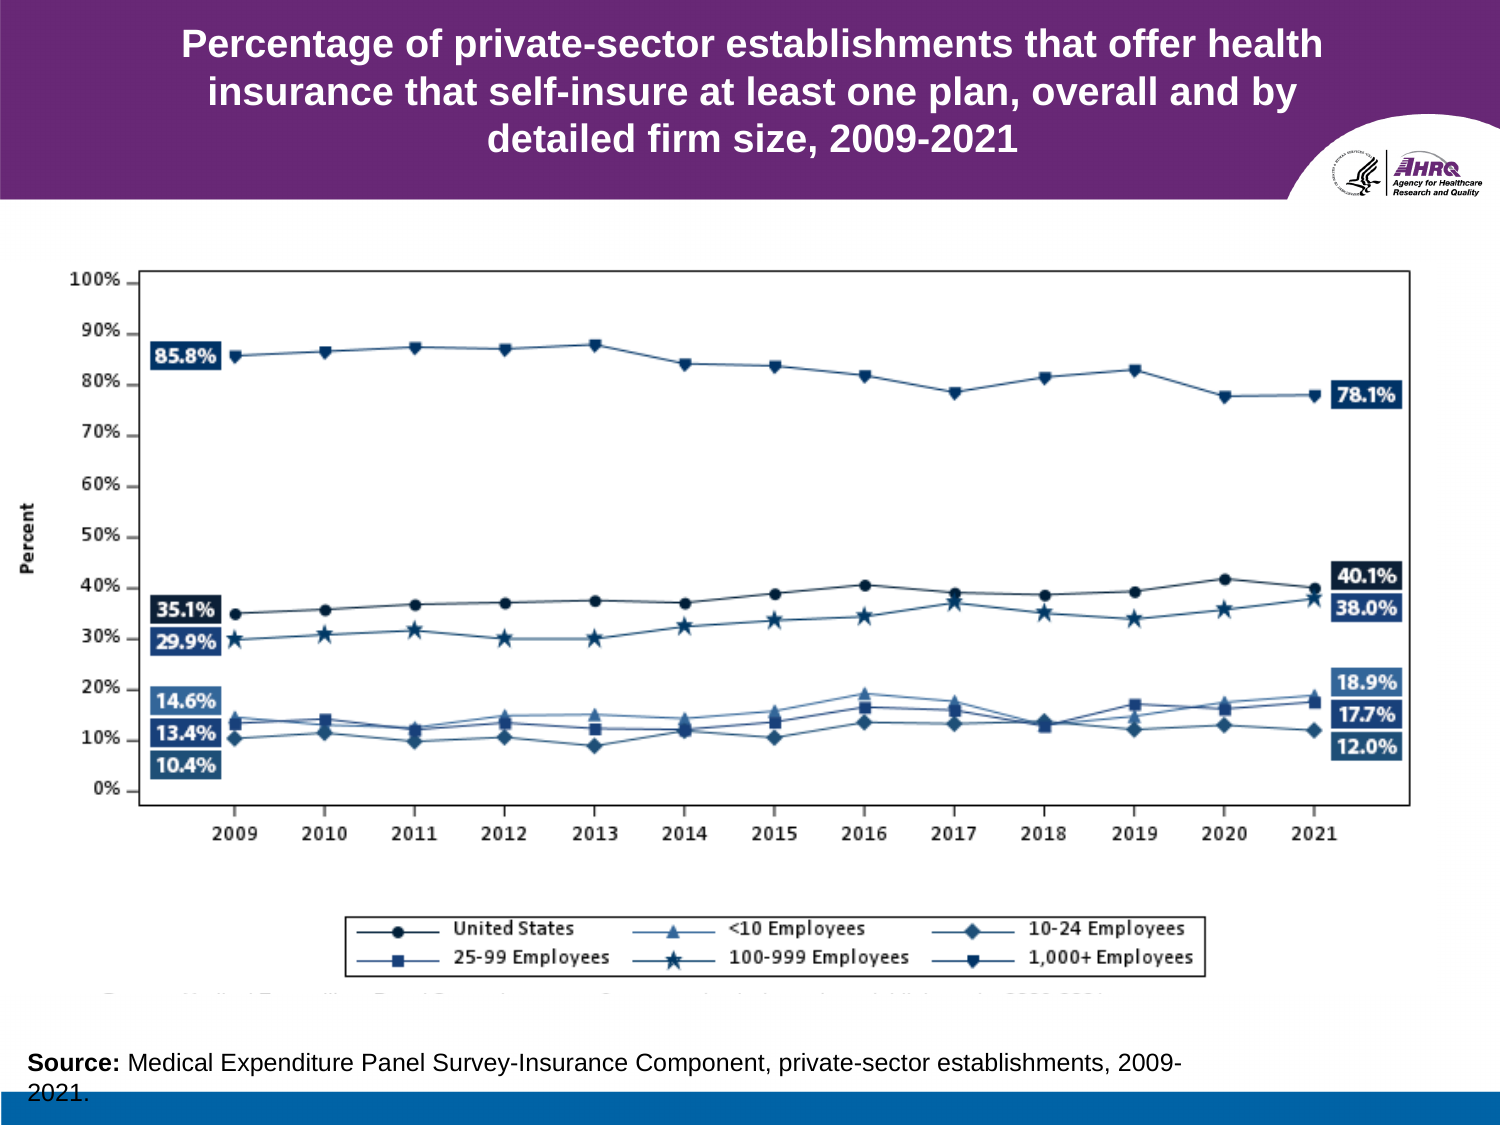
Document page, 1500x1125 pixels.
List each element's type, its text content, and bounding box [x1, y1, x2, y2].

text_box Source: Medical Expenditure Panel Survey-Insurance Component, private-sector establishments, 2009-2021. [12, 1038, 1252, 1114]
picture [0, 0, 1500, 1125]
title Percentage of private-sector establishments that offer health insurance that self-insure at least one plan, overall and by detailed firm size, 2009-2021 [143, 86, 1363, 188]
